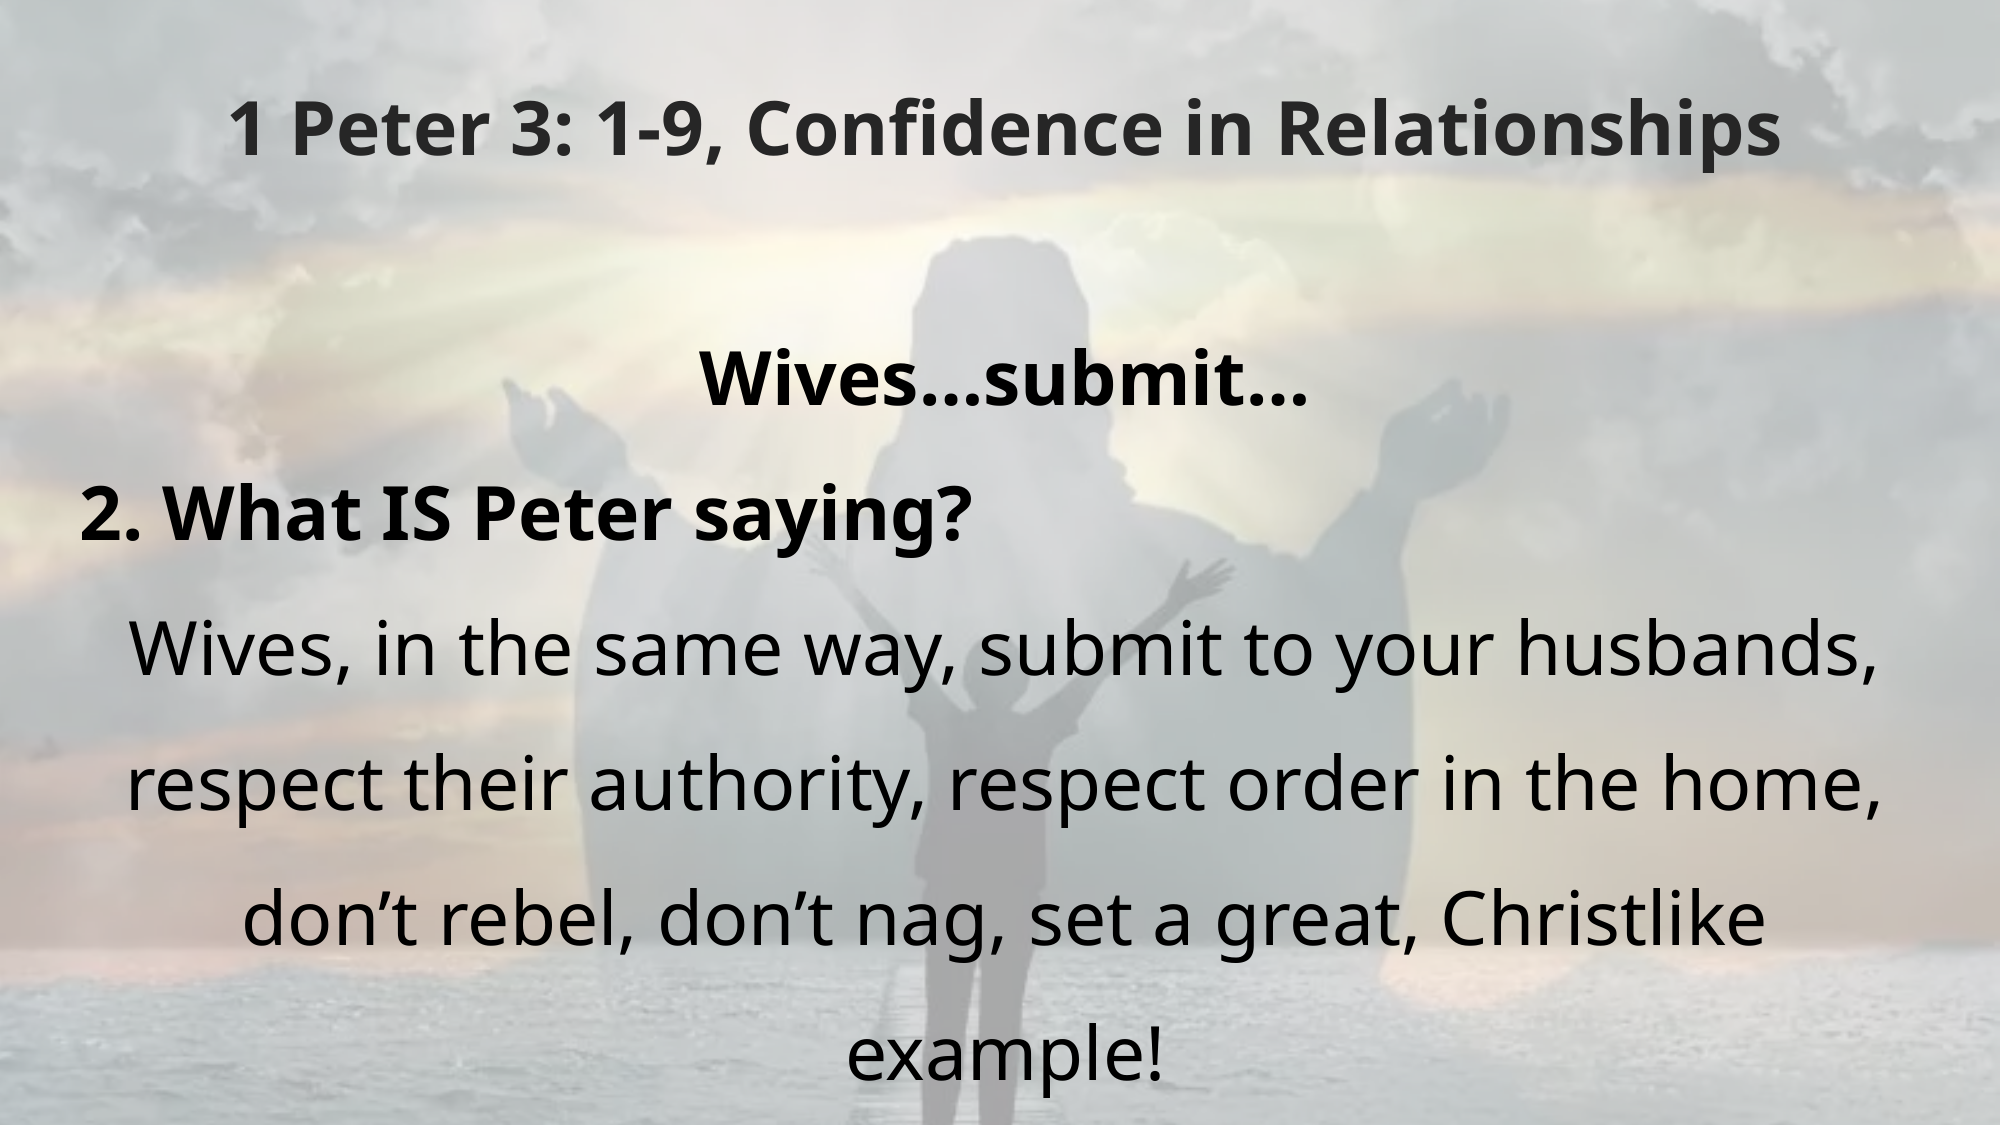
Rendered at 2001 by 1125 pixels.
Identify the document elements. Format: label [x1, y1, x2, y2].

list [0, 0, 2000, 1125]
